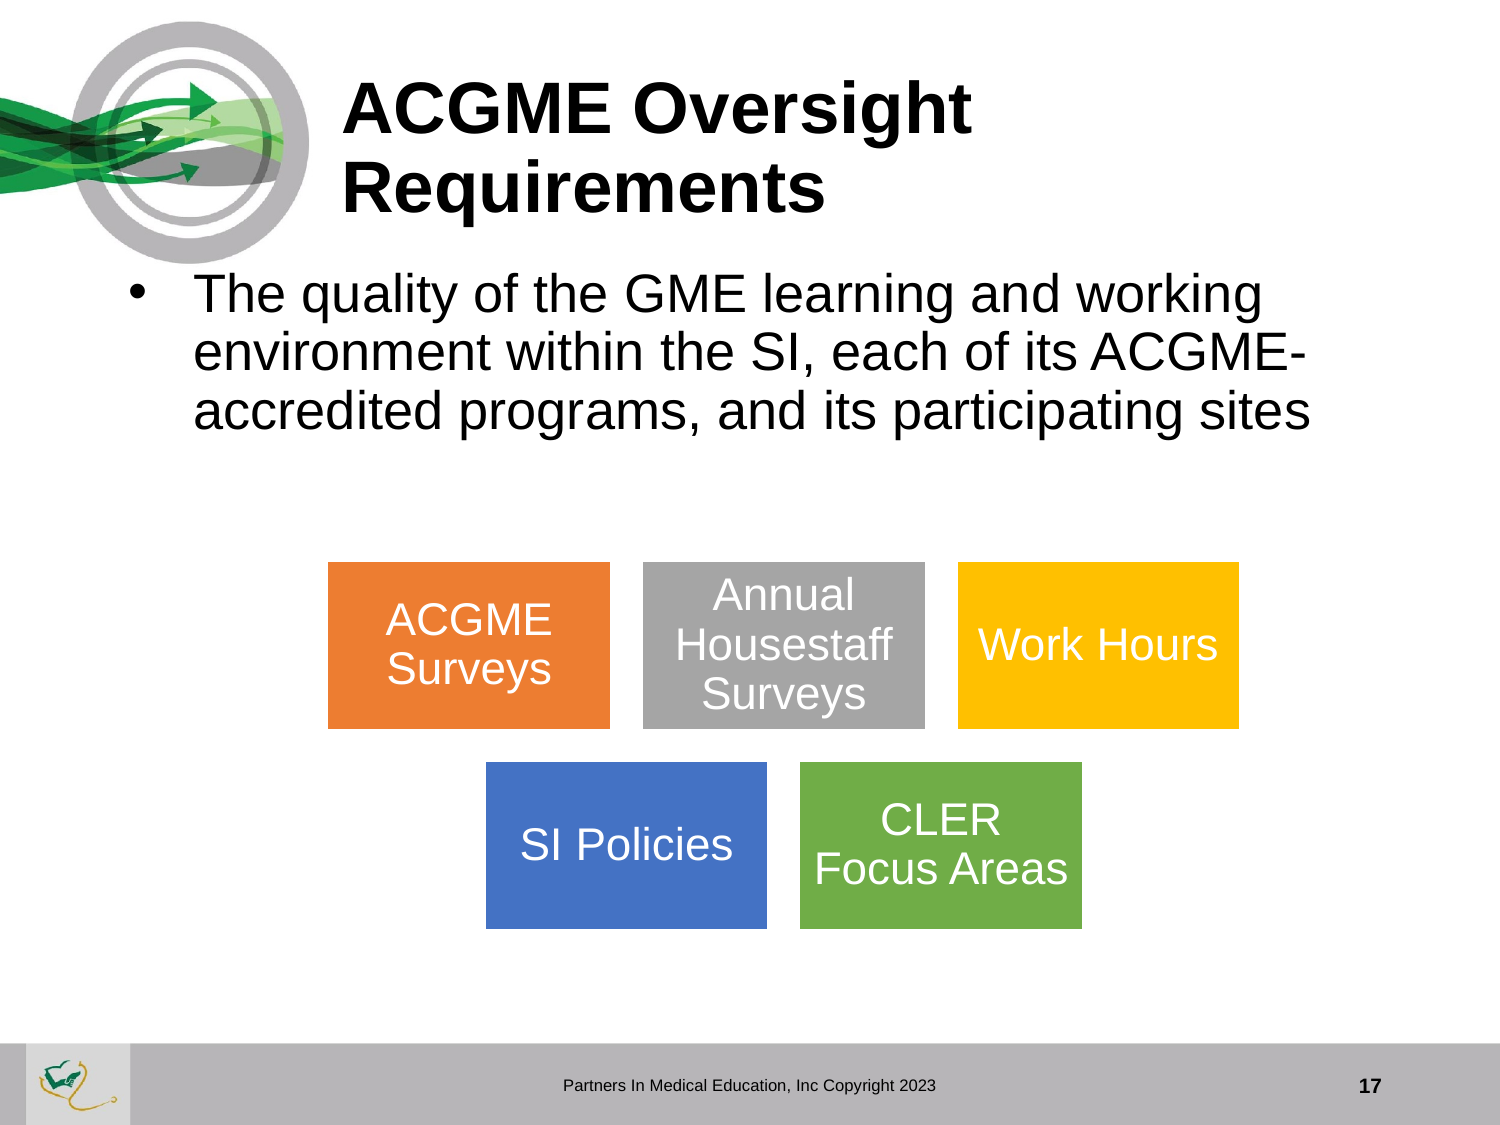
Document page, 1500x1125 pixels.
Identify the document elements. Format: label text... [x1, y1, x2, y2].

list The quality of the GME learning and working environment within the SI, each of its ACGME-accredited programs, and its participating sites [103, 257, 1397, 986]
picture [0, 0, 1500, 1125]
title ACGME Oversight Requirements [326, 40, 1397, 258]
footer Partners In Medical Education, Inc Copyright 2023 [496, 1055, 1004, 1116]
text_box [326, 475, 1242, 1016]
slide_number 17 [1059, 1055, 1397, 1116]
